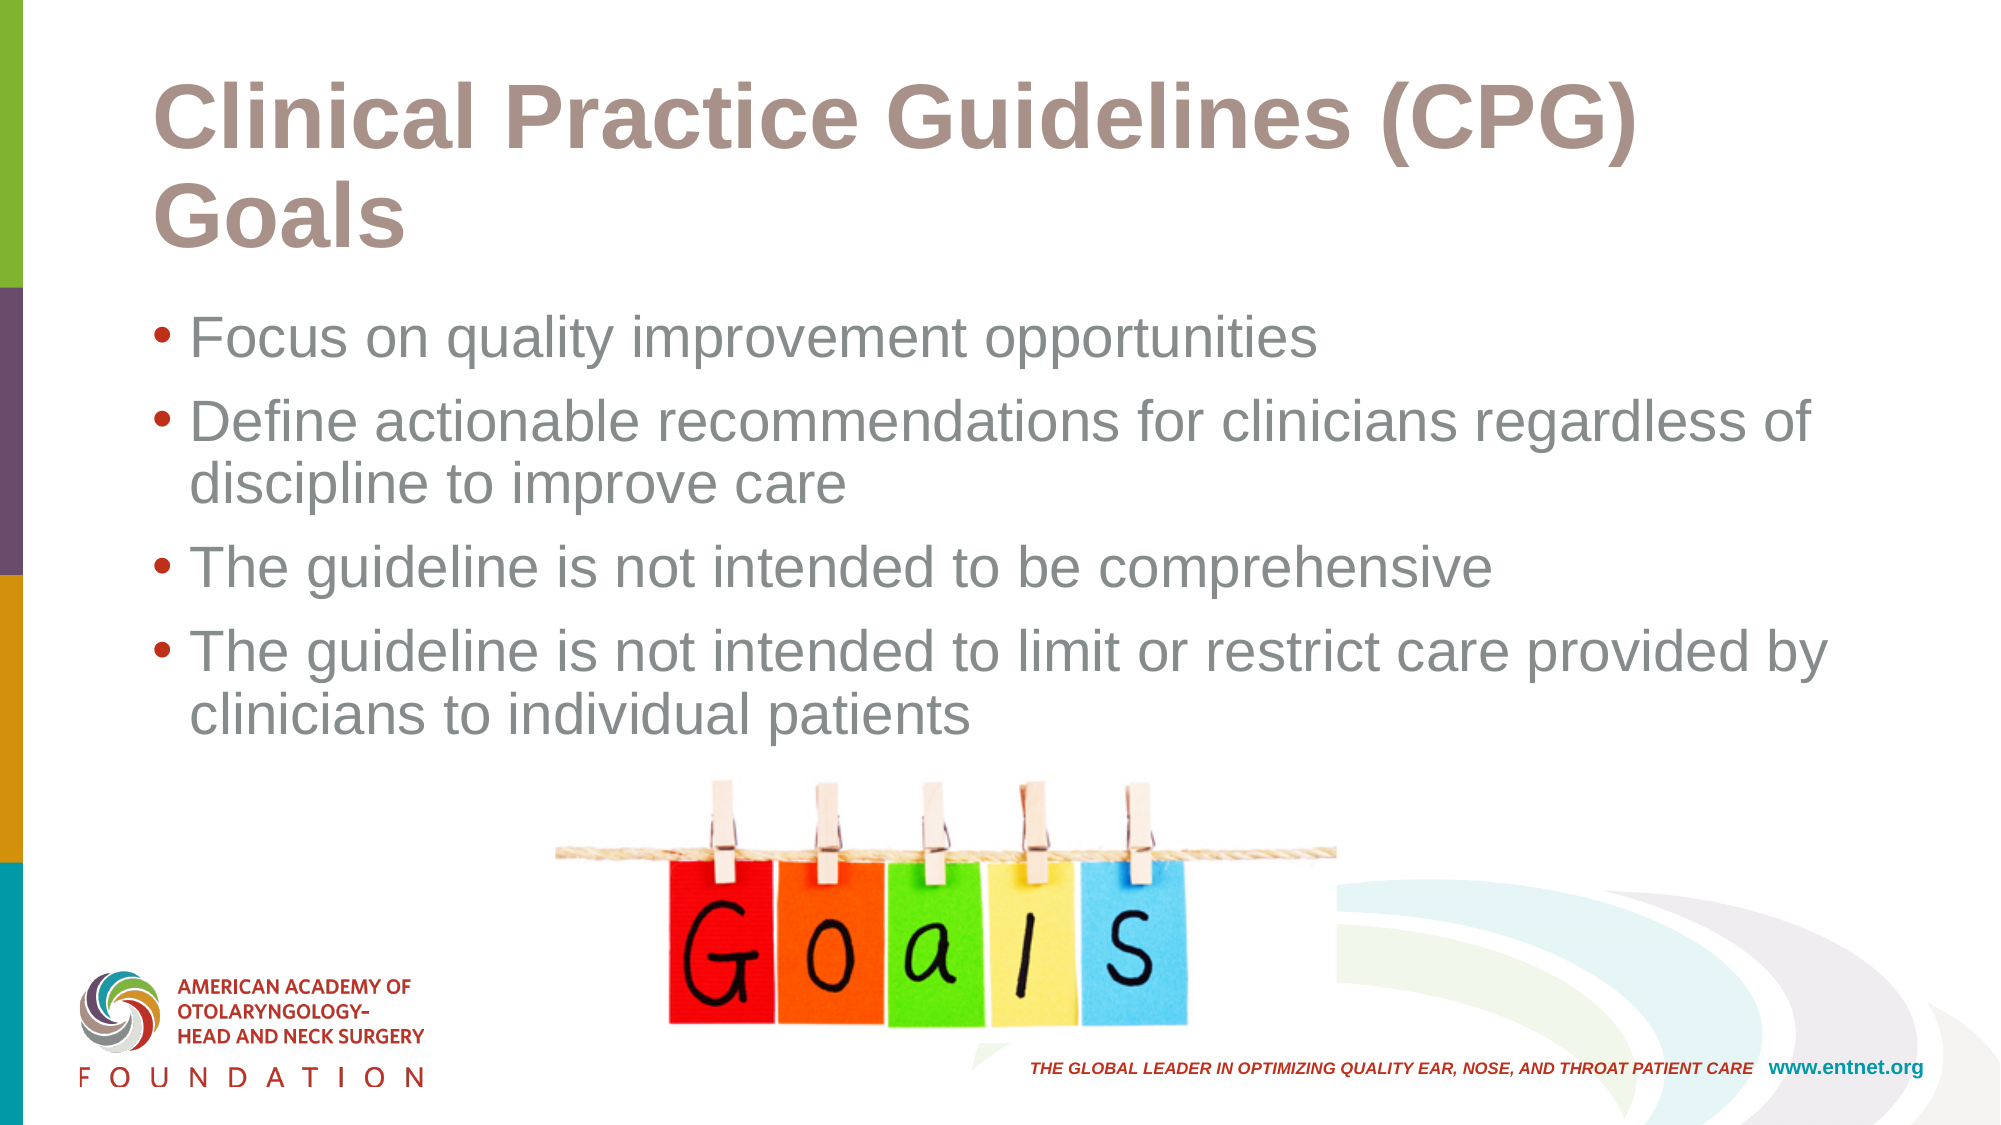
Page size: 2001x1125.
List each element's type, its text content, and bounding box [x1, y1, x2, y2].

picture [555, 765, 2001, 1125]
list Focus on quality improvement opportunities Define actionable recommendations for clinicians regardless of discipline to improve care The guideline is not intended to be comprehensive The guideline is not intended to limit or restrict care provided by clinicians to individual patients [137, 299, 1863, 949]
title Clinical Practice Guidelines (CPG) Goals [137, 59, 1863, 278]
